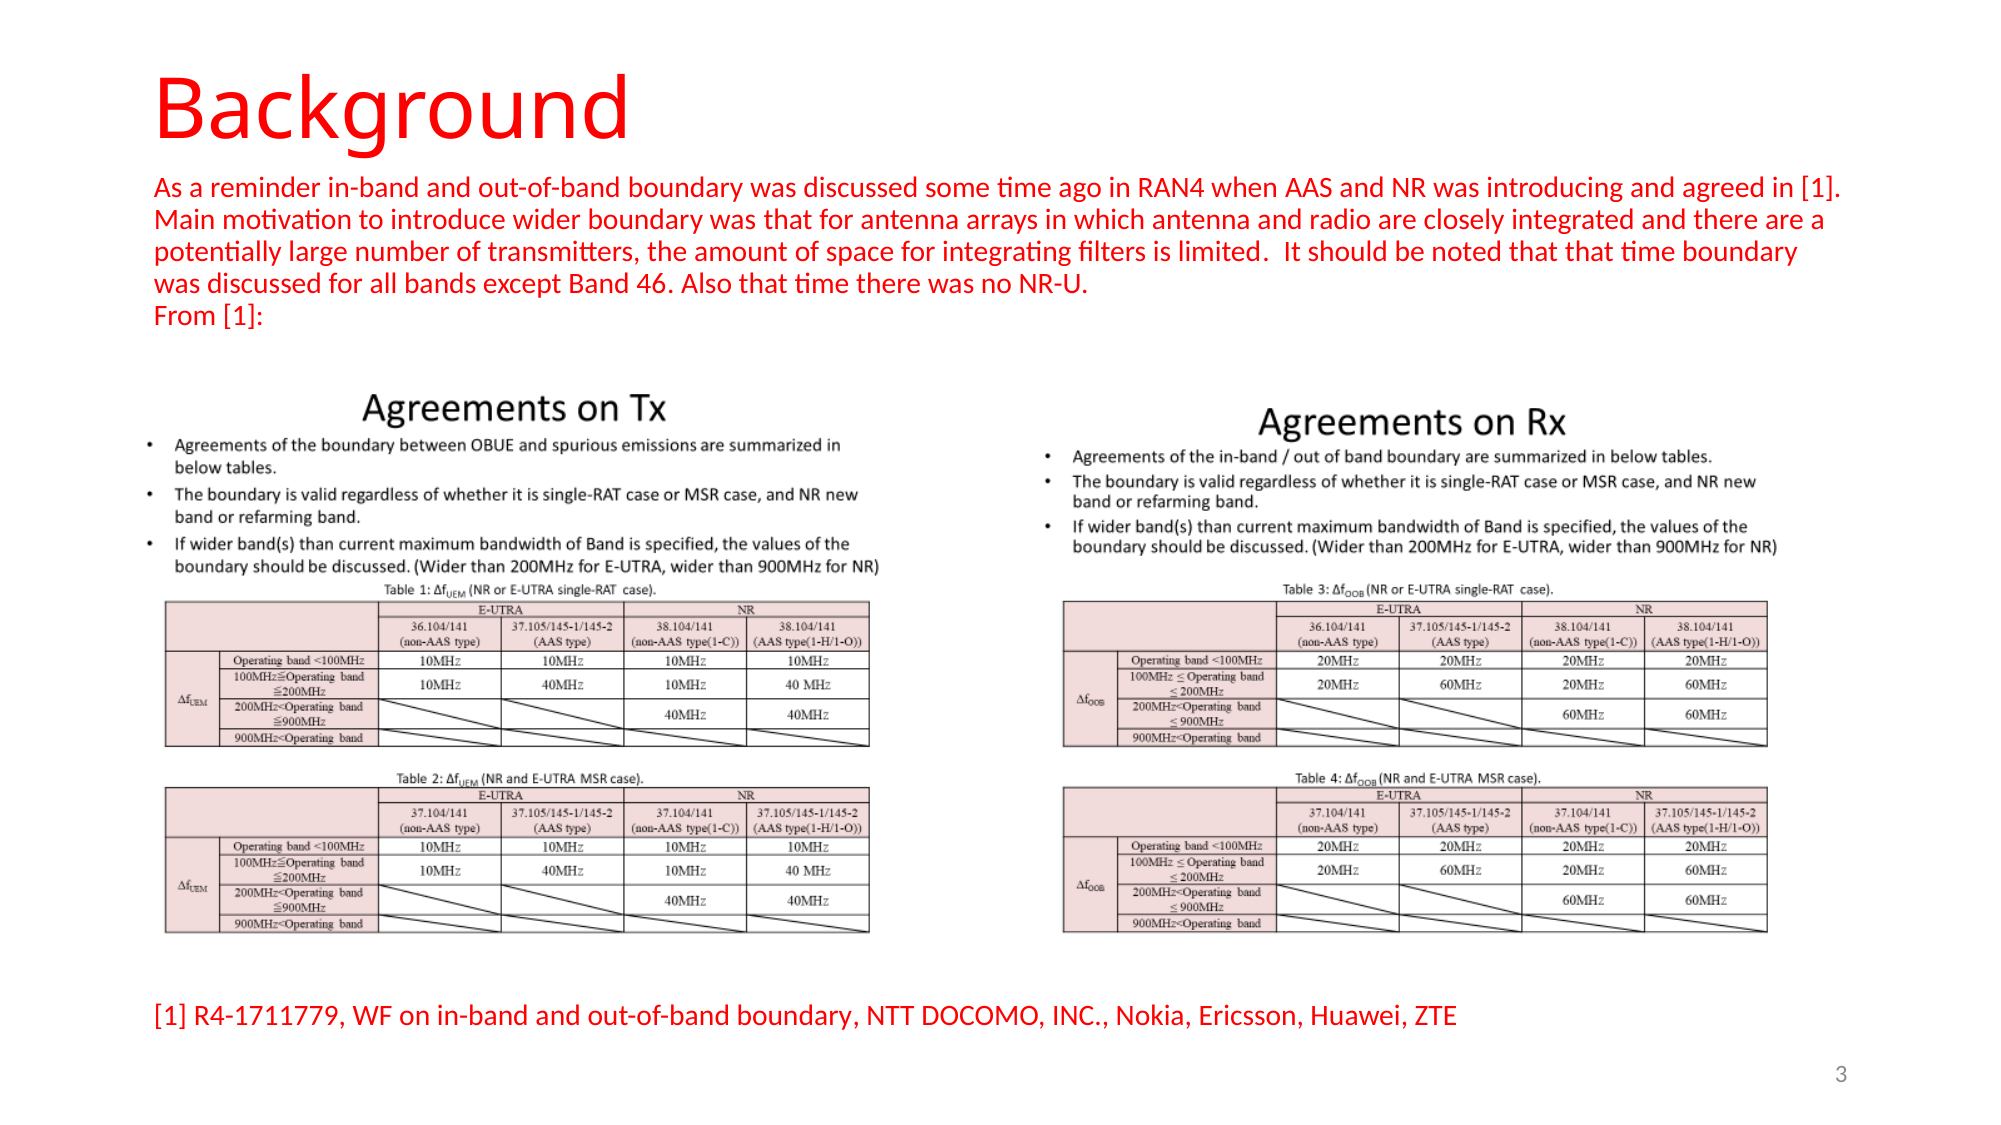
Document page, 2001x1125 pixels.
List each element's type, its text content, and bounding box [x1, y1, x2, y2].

picture [1037, 397, 1788, 960]
picture [138, 383, 890, 946]
list As a reminder in-band and out-of-band boundary was discussed some time ago in RAN4 when AAS and NR was introducing and agreed in [1]. Main motivation to introduce wider boundary was that for antenna arrays in which antenna and radio are closely integrated and there are a potentially large number of transmitters, the amount of space for integrating filters is limited. It should be noted that that time boundary was discussed for all bands except Band 46. Also that time there was no NR-U. From [1]: [1] R4-1711779, WF on in-band and out-of-band boundary, NTT DOCOMO, INC., Nokia, Ericsson, Huawei, ZTE [139, 164, 1864, 1048]
slide_number 3 [1412, 1042, 1863, 1103]
title Background [137, 58, 1863, 165]
